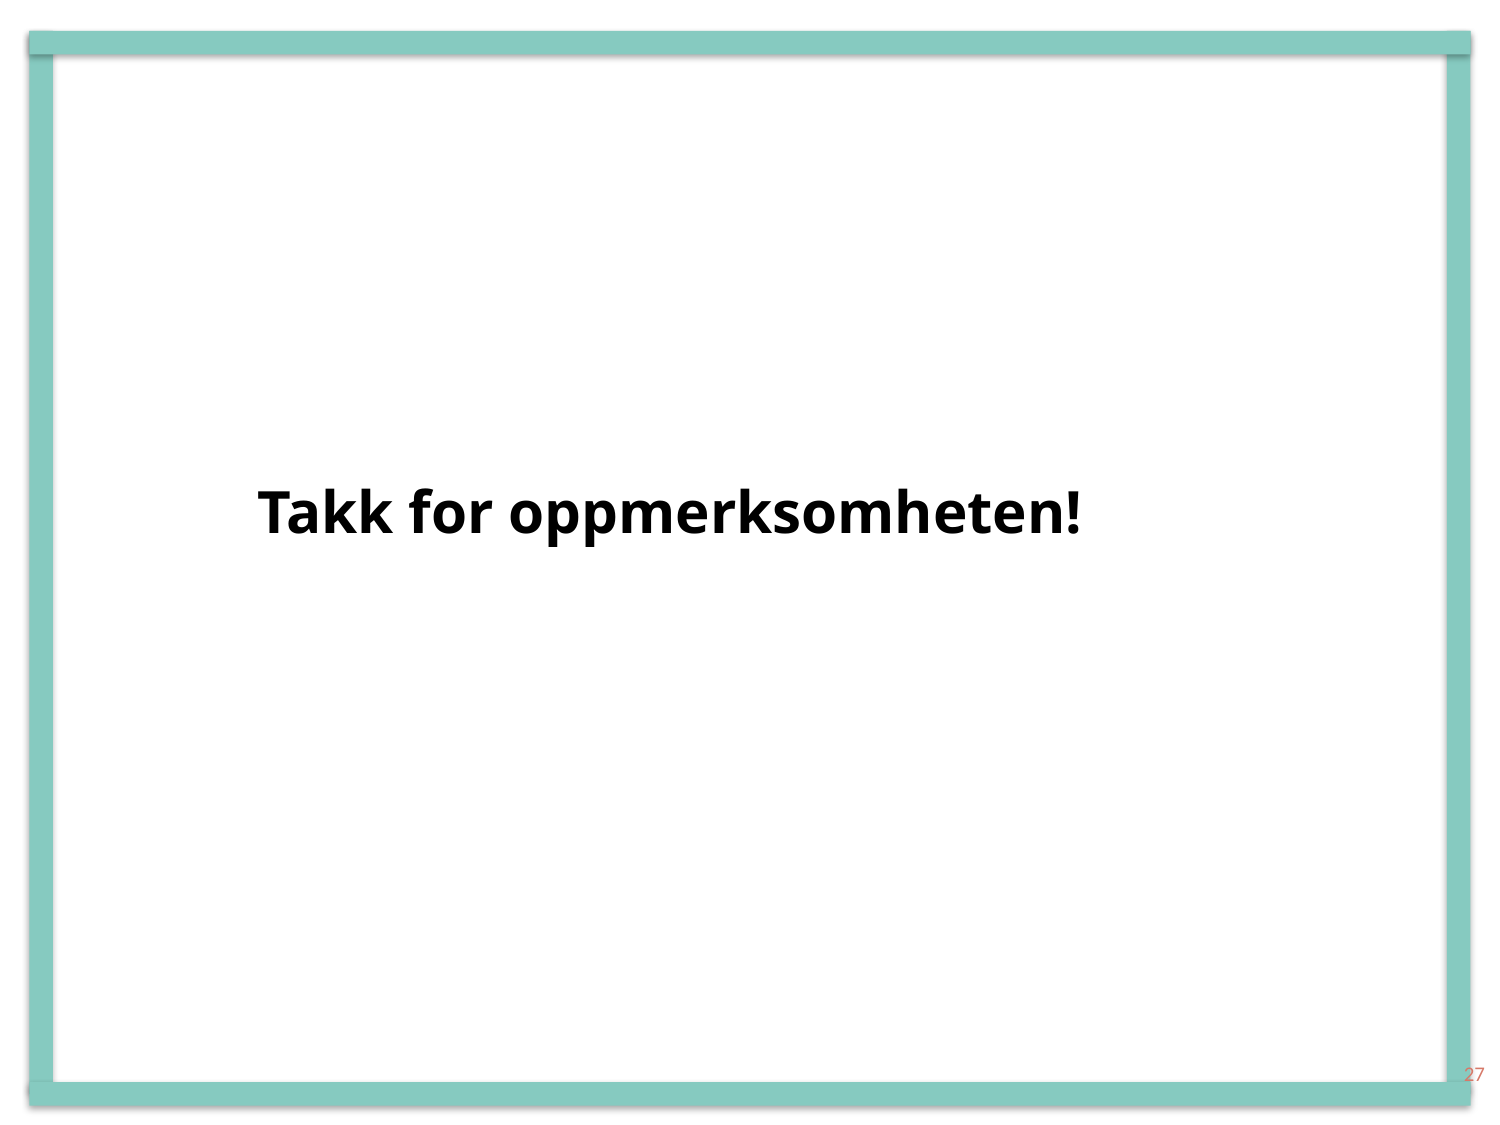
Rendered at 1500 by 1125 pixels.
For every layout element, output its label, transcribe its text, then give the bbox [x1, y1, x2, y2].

list Takk for oppmerksomheten! [242, 468, 1365, 563]
slide_number 27 [1297, 1042, 1500, 1103]
